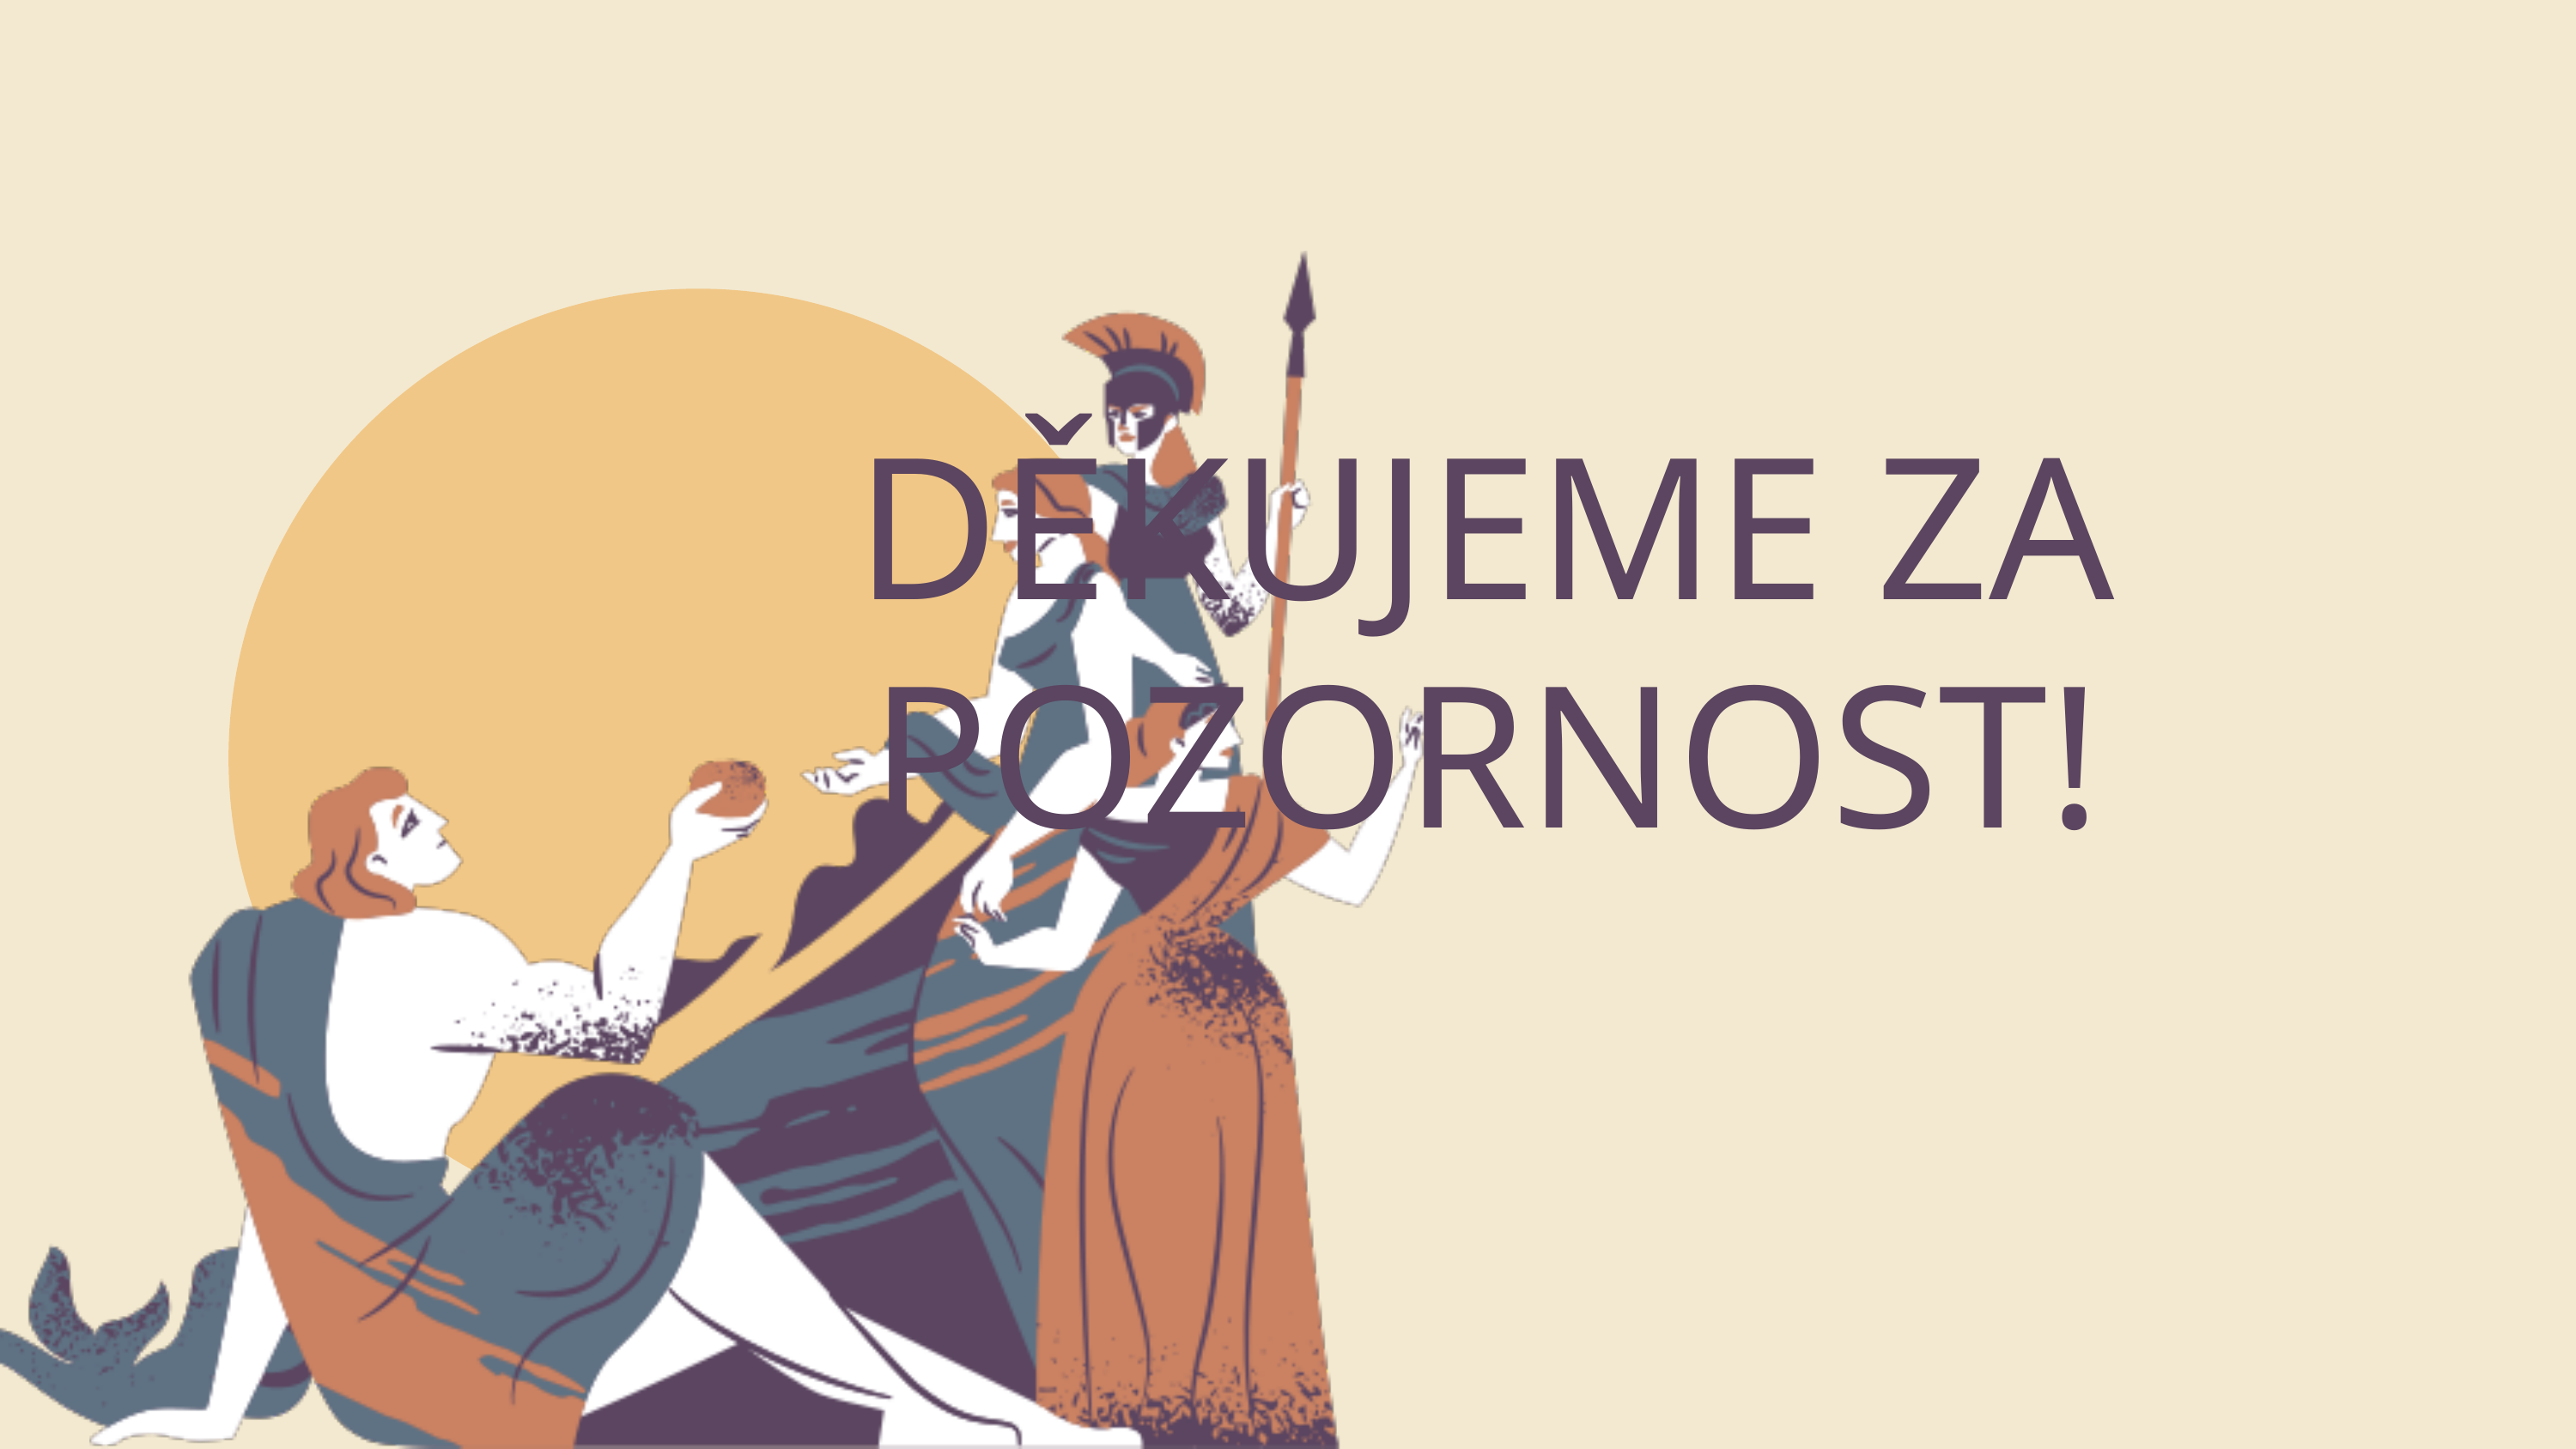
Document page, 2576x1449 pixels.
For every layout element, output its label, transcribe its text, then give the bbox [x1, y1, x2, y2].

text_box DĚKUJEME ZA POZORNOST! [1173, 410, 2462, 868]
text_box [228, 288, 1169, 1228]
text_box [0, 251, 1427, 1449]
